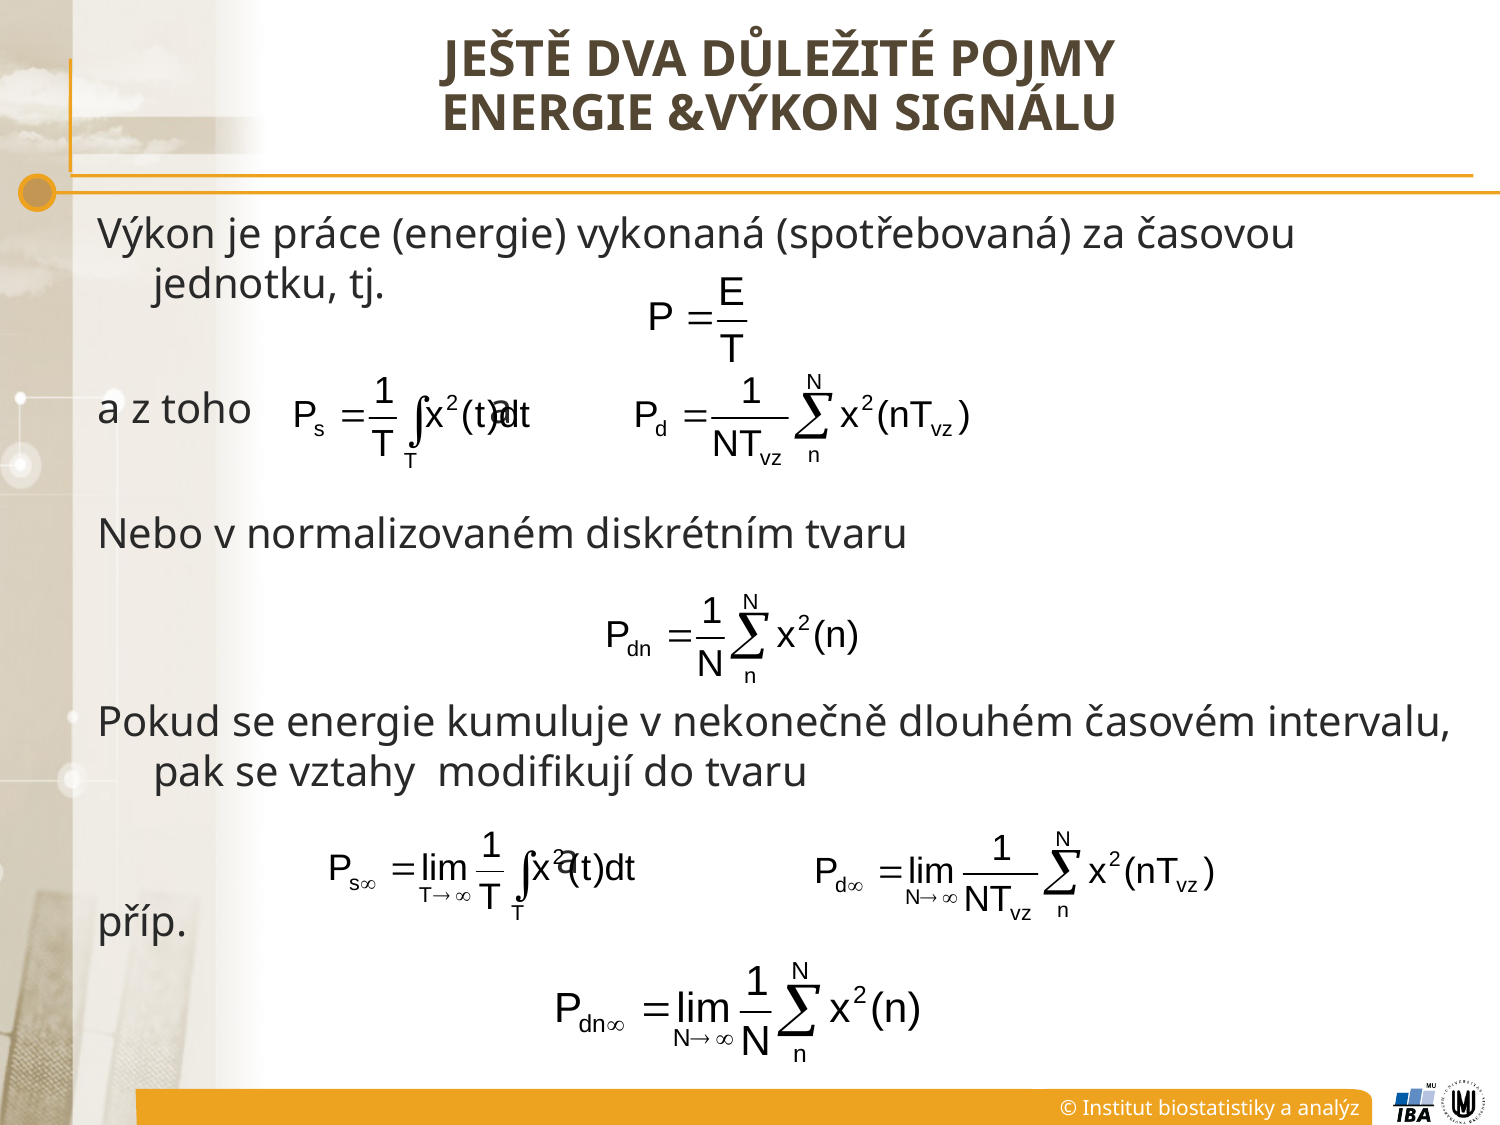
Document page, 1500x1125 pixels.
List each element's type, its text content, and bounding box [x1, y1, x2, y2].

title ještě dva důležité pojmy Energie &výkon signálu [82, 9, 1477, 165]
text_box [810, 822, 1221, 929]
picture [1441, 1080, 1485, 1124]
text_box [550, 952, 928, 1072]
list Výkon je práce (energie) vykonaná (spotřebovaná) za časovou jednotku, tj. a z toho a Nebo v normalizovaném diskrétním tvaru Pokud se energie kumuluje v nekonečně dlouhém časovém intervalu, pak se vztahy modifikují do tvaru a příp. [81, 198, 1483, 1048]
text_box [629, 364, 976, 475]
picture [1393, 1083, 1436, 1122]
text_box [643, 266, 755, 363]
picture [0, 1, 278, 1125]
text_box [288, 367, 538, 475]
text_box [324, 821, 644, 928]
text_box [601, 584, 865, 692]
